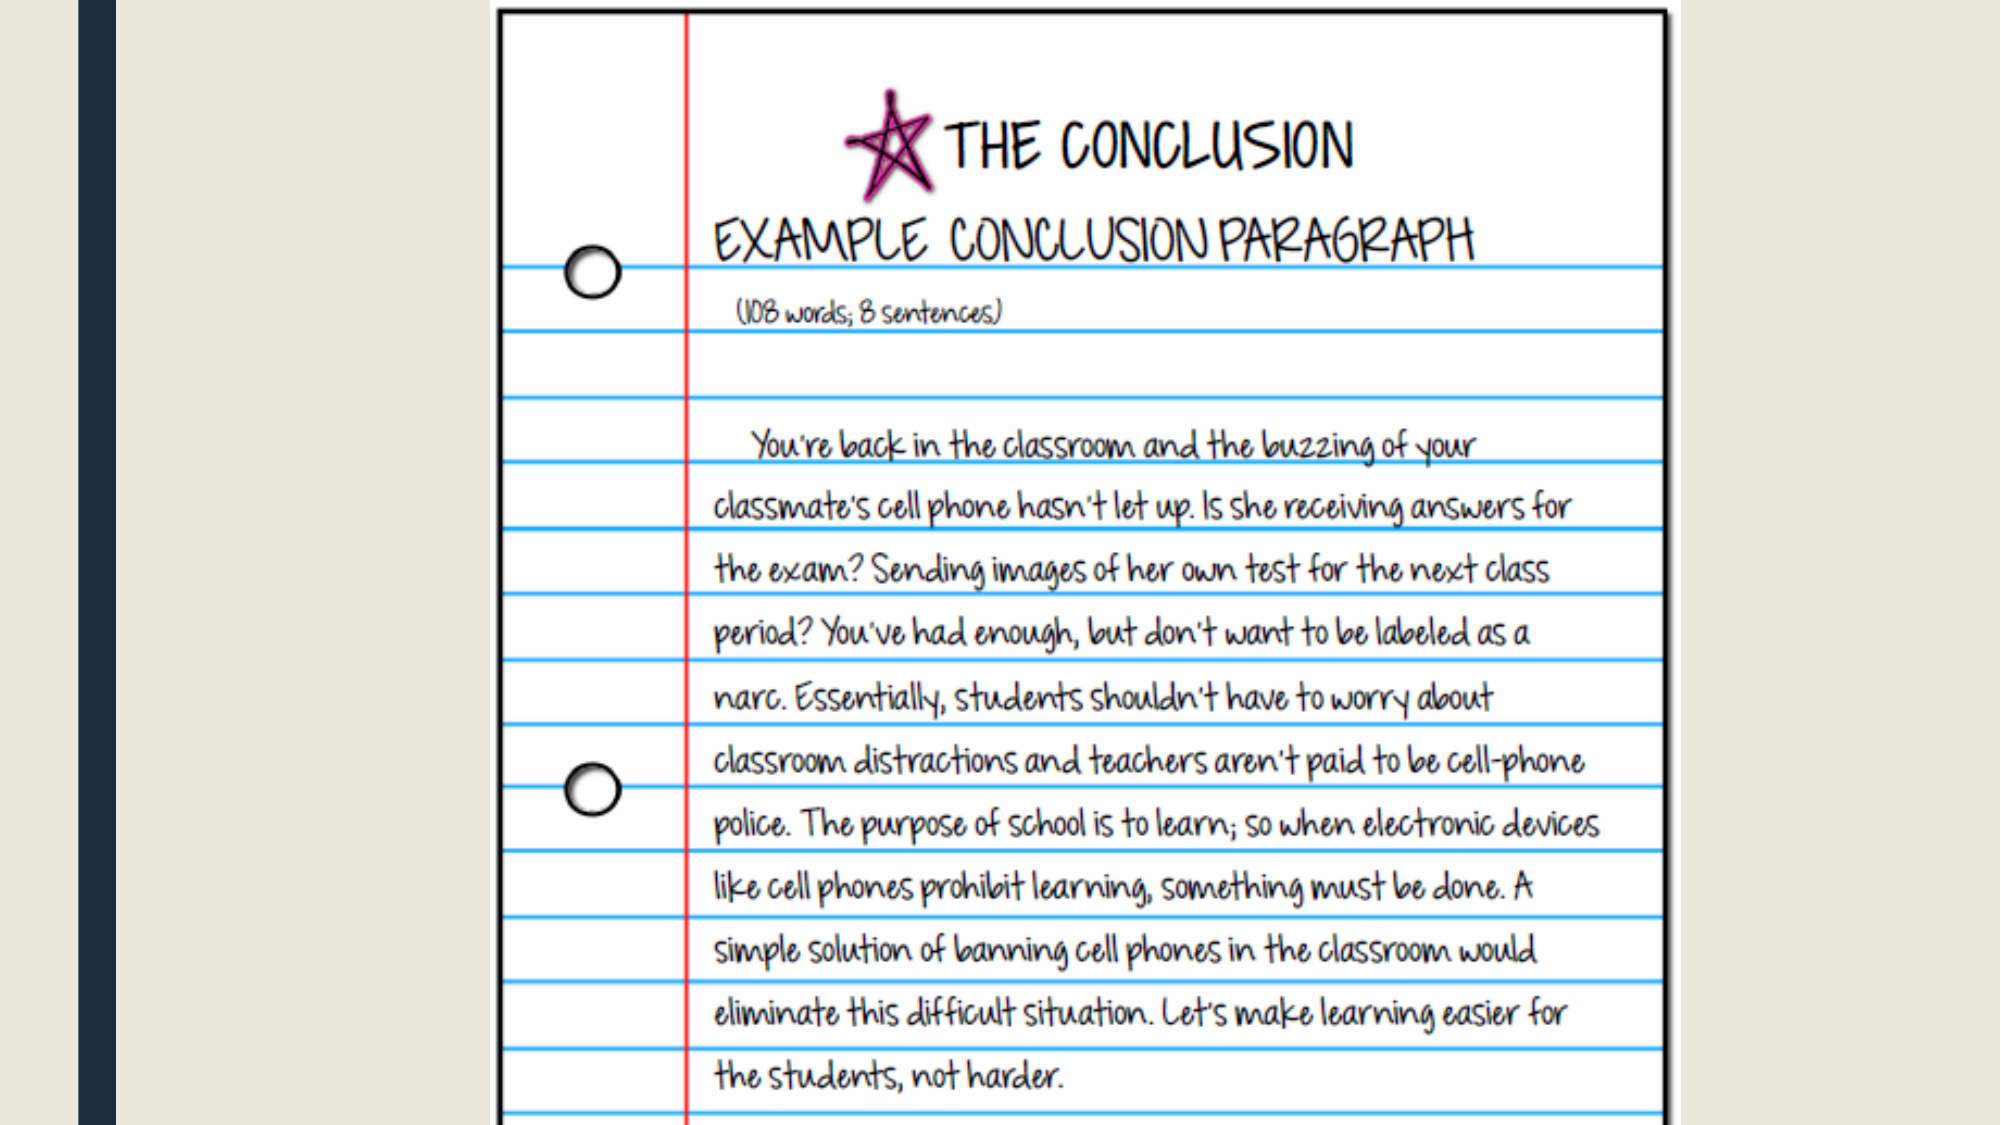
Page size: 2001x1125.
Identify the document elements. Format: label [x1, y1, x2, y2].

picture [490, 0, 1681, 1125]
